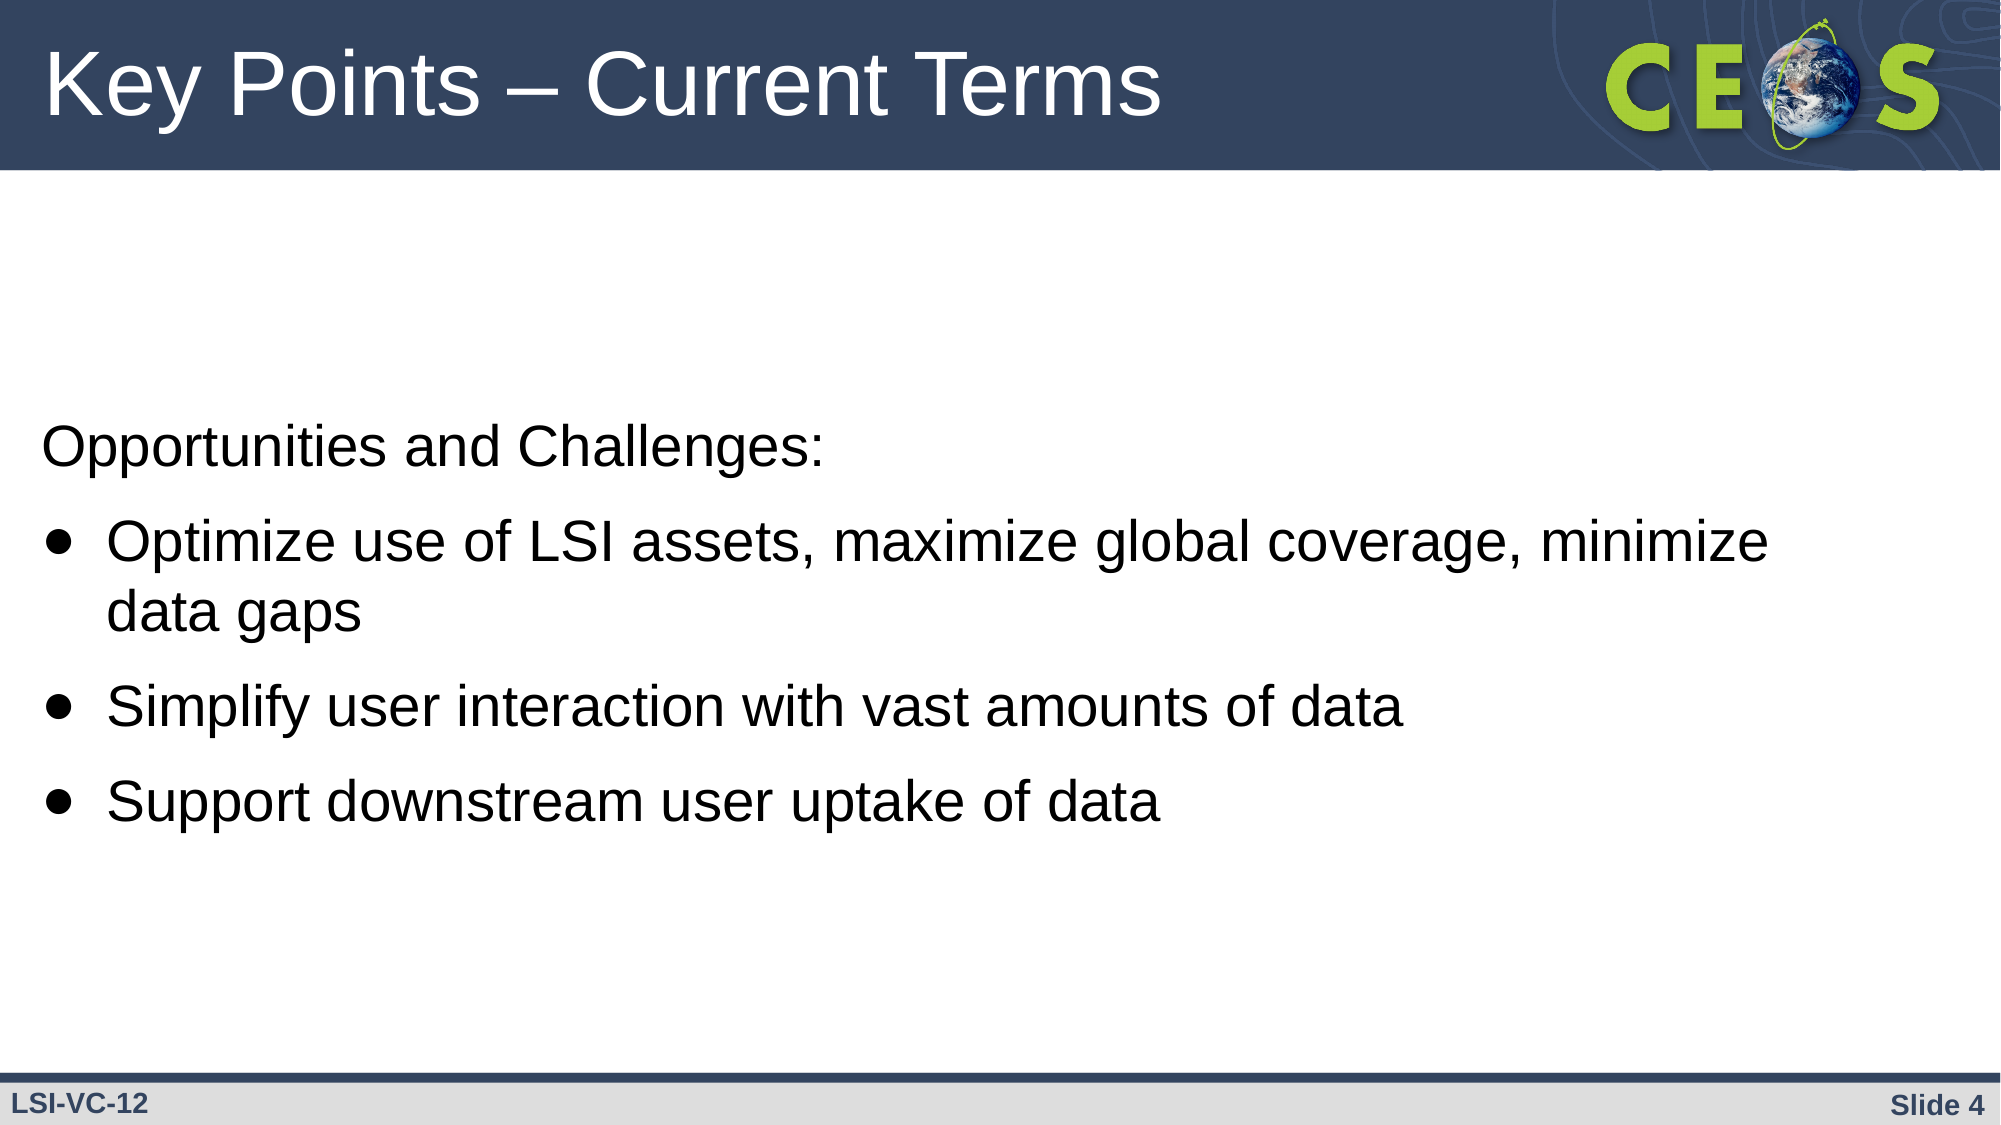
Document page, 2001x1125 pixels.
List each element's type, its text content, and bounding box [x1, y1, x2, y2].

list Opportunities and Challenges: Optimize use of LSI assets, maximize global coverage, minimize data gaps Simplify user interaction with vast amounts of data Support downstream user uptake of data [16, 239, 1854, 1002]
title Key Points – Current Terms [28, 28, 1644, 157]
picture [1606, 18, 1939, 150]
